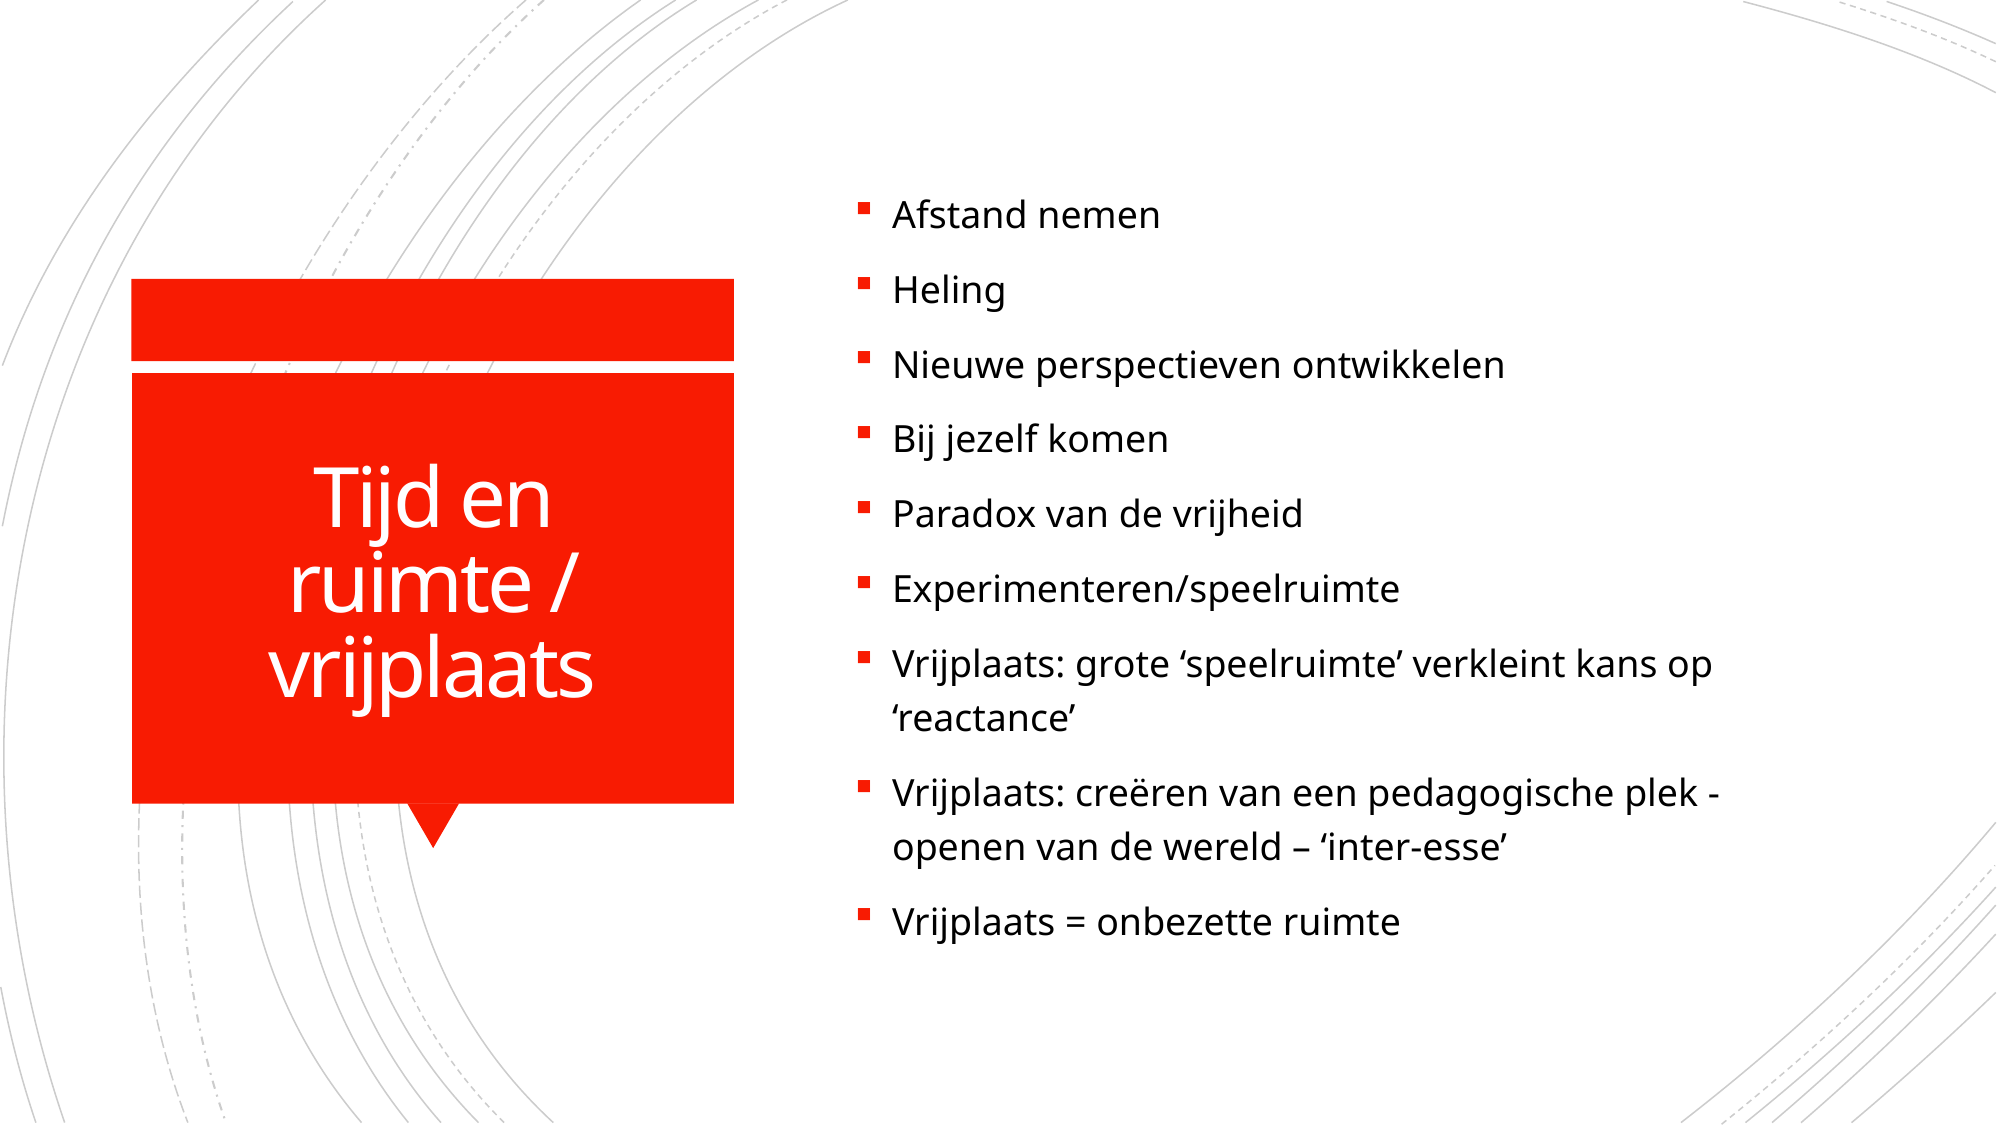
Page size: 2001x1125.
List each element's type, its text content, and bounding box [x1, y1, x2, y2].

list Afstand nemen Heling Nieuwe perspectieven ontwikkelen Bij jezelf komen Paradox van de vrijheid Experimenteren/speelruimte Vrijplaats: grote ‘speelruimte’ verkleint kans op ‘reactance’ Vrijplaats: creëren van een pedagogische plek - openen van de wereld – ‘inter-esse’ Vrijplaats = onbezette ruimte [839, 131, 1871, 993]
title Tijd en ruimte / vrijplaats [145, 385, 720, 789]
